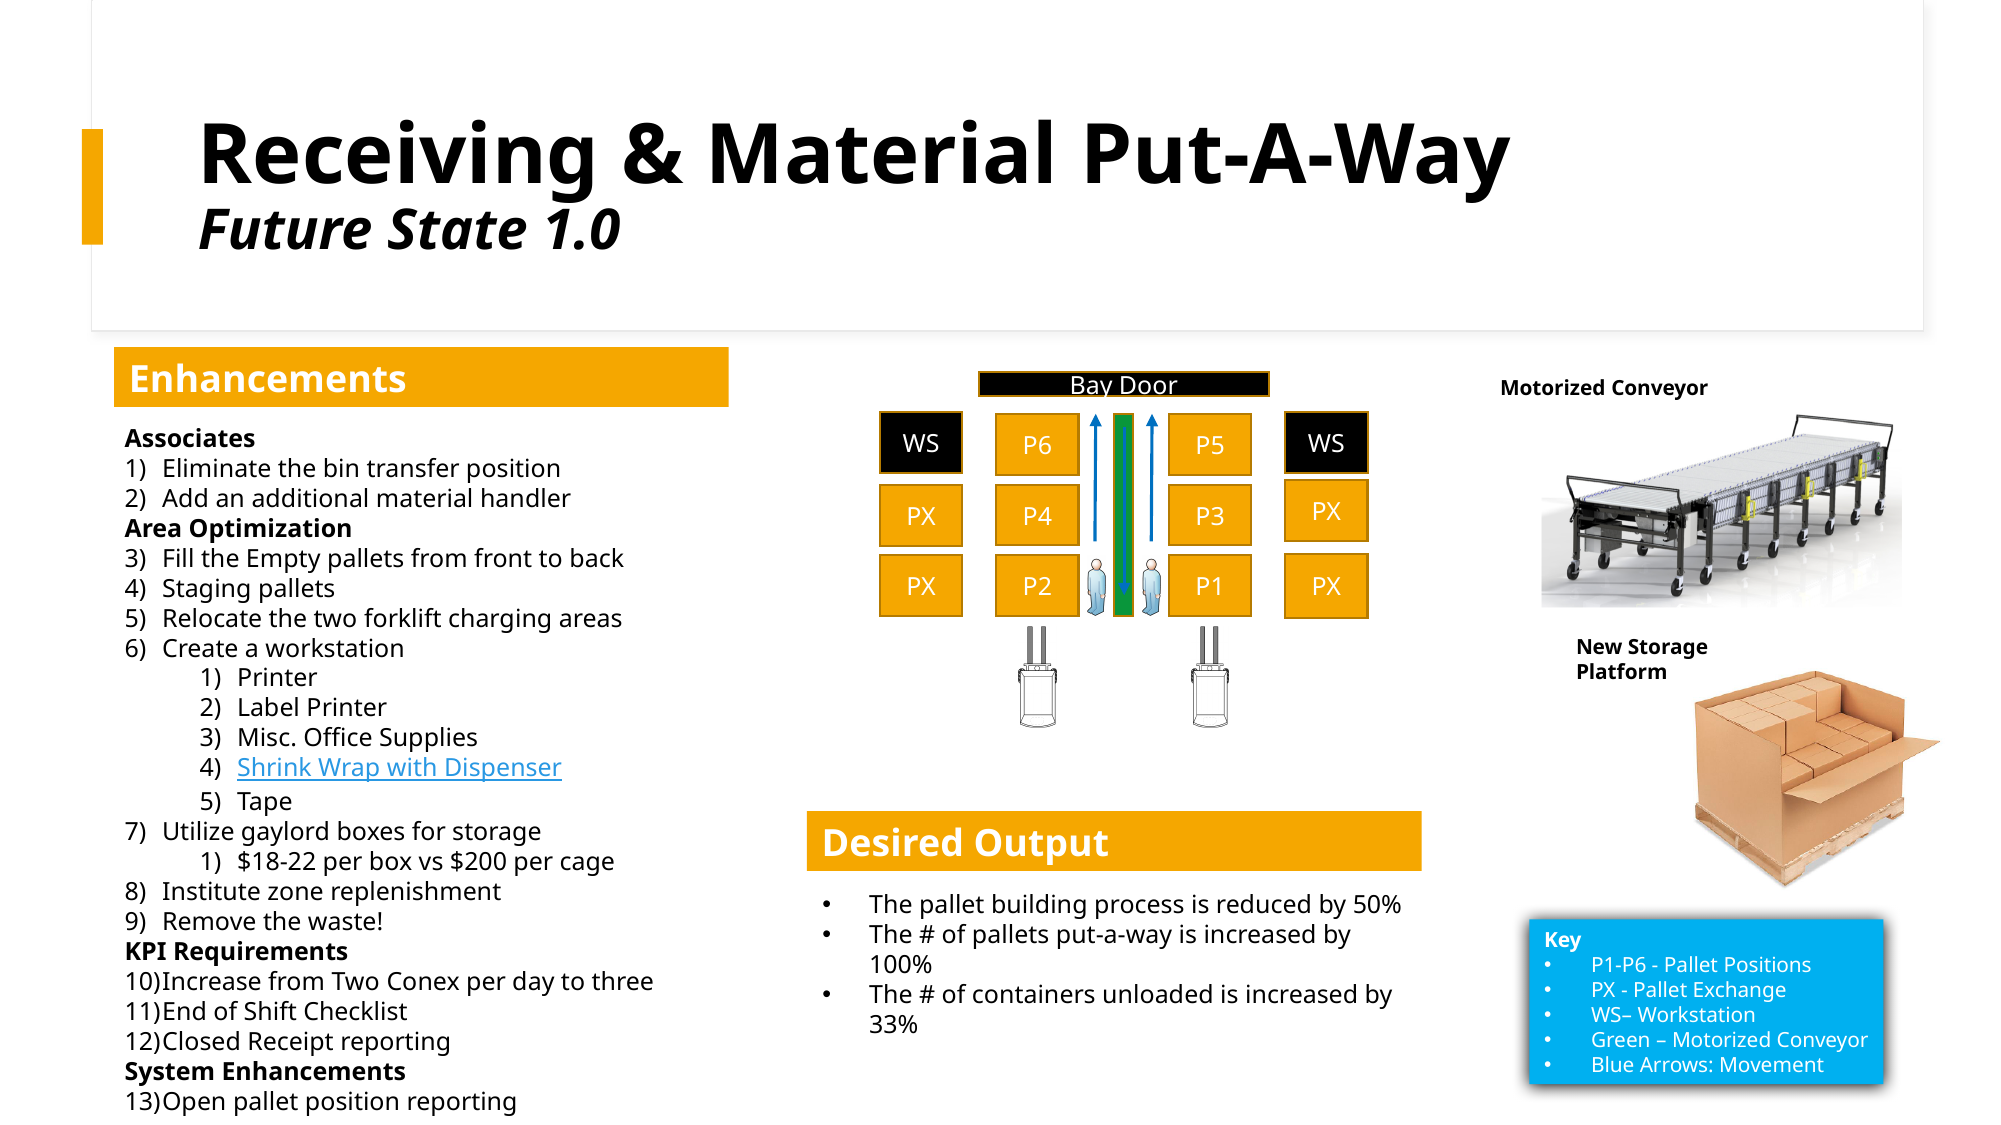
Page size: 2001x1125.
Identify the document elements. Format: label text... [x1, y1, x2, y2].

title Receiving & Material Put-A-Way Future State 1.0 [183, 90, 1851, 284]
picture [1536, 396, 1911, 624]
text_box Desired Output [806, 811, 1422, 871]
text_box Motorized Conveyor [1485, 367, 1734, 408]
text_box The pallet building process is reduced by 50% The # of pallets put-a-way is increased by 100% The # of containers unloaded is increased by 33% [807, 881, 1422, 1047]
text_box New Storage Platform [1561, 626, 1810, 691]
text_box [880, 372, 1368, 728]
text_box Key P1-P6 - Pallet Positions PX - Pallet Exchange WS– Workstation Green – Motorized Conveyor Blue Arrows: Movement [1529, 919, 1884, 1085]
text_box Associates Eliminate the bin transfer position Add an additional material handler Area Optimization Fill the Empty pallets from front to back Staging pallets Relocate the two forklift charging areas Create a workstation Printer Label Printer Misc. Office Supplies Shrink Wrap with Dispenser Tape Utilize gaylord boxes for storage $18-22 per box vs $200 per cage Institute zone replenishment Remove the waste! KPI Requirements Increase from Two Conex per day to three End of Shift Checklist Closed Receipt reporting System Enhancements Open pallet position reporting [109, 415, 725, 1123]
text_box Enhancements [114, 347, 729, 407]
picture [1683, 650, 1948, 896]
